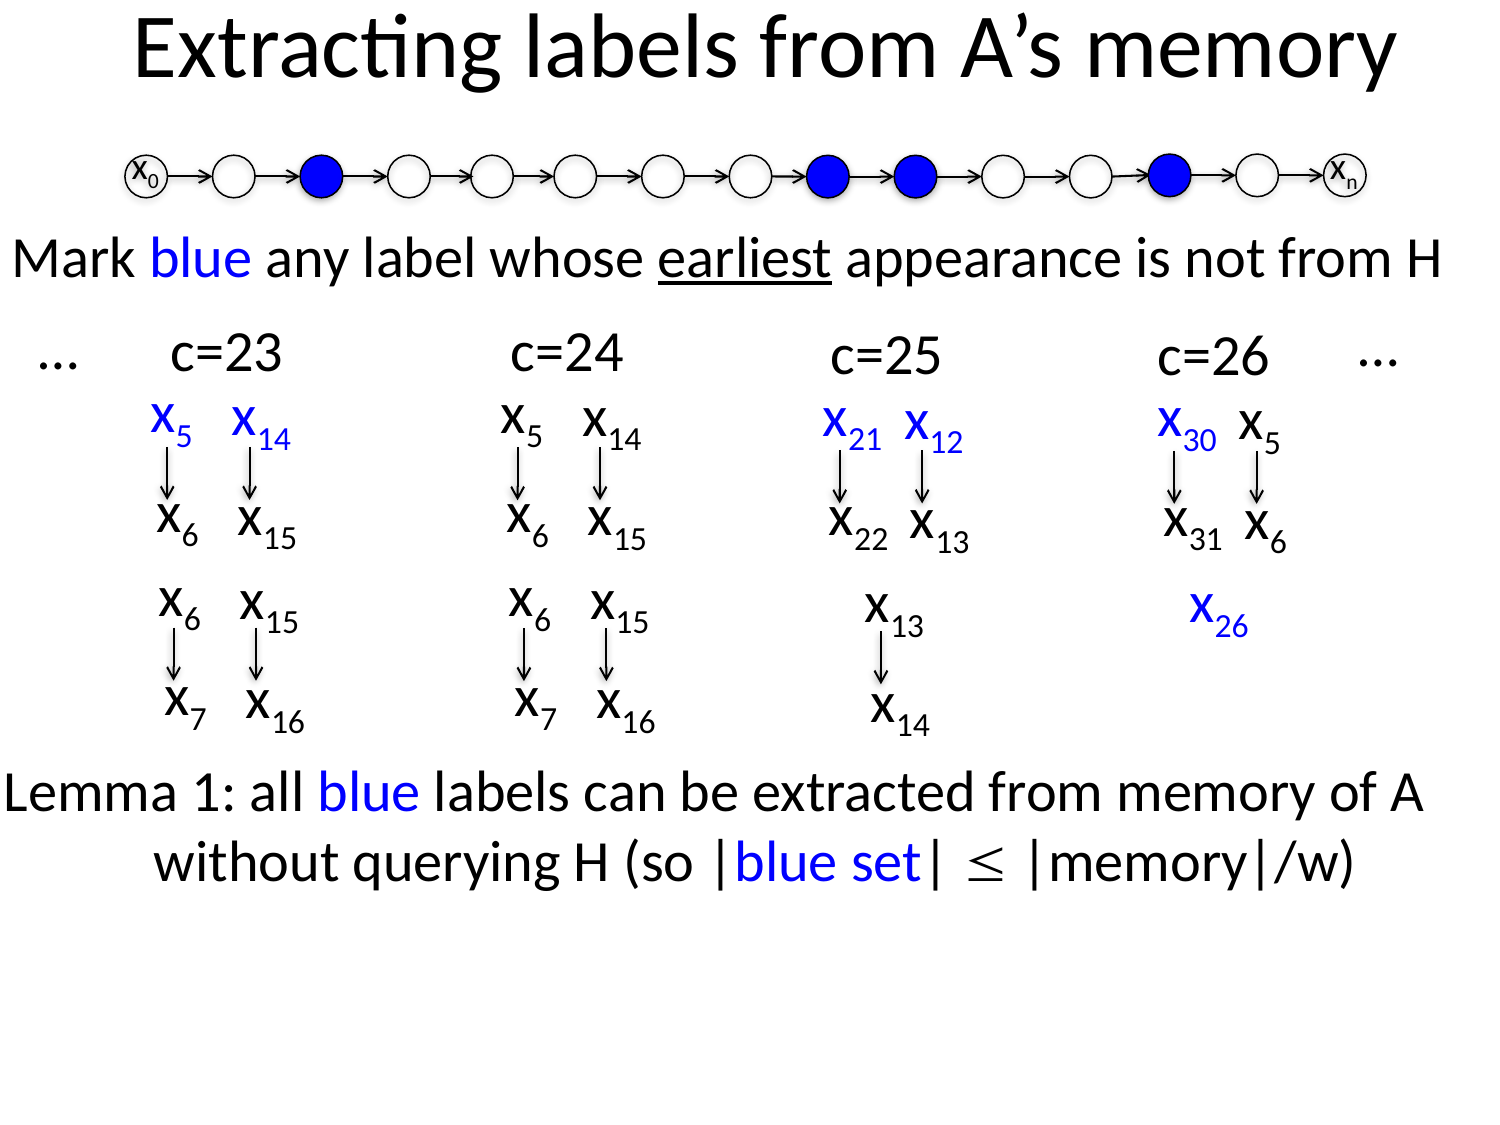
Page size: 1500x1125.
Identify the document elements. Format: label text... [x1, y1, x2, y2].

text_box … [23, 303, 181, 412]
text_box x15 [575, 553, 688, 653]
text_box x26 [1174, 557, 1287, 666]
text_box x6 [141, 466, 243, 575]
text_box x15 [572, 469, 686, 553]
text_box x31 [1148, 470, 1250, 579]
text_box x14 [567, 370, 680, 469]
text_box x6 [491, 466, 593, 576]
text_box x5 [1223, 373, 1337, 473]
text_box x16 [230, 652, 344, 745]
text_box x21 [807, 370, 889, 479]
text_box Mark blue any label whose earliest appearance is not from H [0, 211, 1500, 320]
text_box c=26 [1142, 309, 1300, 418]
text_box x15 [222, 469, 336, 553]
text_box x7 [499, 650, 600, 745]
text_box [1147, 153, 1192, 198]
text_box x15 [224, 553, 338, 652]
text_box [212, 154, 256, 199]
text_box c=24 [495, 305, 653, 414]
text_box [1068, 154, 1113, 199]
text_box x22 [813, 470, 916, 579]
text_box … [1343, 300, 1500, 409]
text_box x5 [135, 412, 216, 475]
text_box [981, 154, 1025, 199]
text_box x12 [889, 373, 1002, 472]
text_box x0 [123, 149, 168, 194]
text_box x14 [855, 656, 969, 745]
title Extracting labels from A’s memory [54, 0, 1480, 135]
text_box x6 [1229, 473, 1343, 582]
text_box x30 [1142, 418, 1223, 479]
text_box x13 [849, 556, 963, 665]
text_box x16 [581, 653, 694, 745]
text_box [640, 154, 685, 199]
text_box c=25 [815, 309, 974, 418]
text_box [553, 154, 598, 199]
text_box [728, 154, 773, 199]
text_box x13 [895, 472, 1008, 582]
text_box [805, 154, 850, 199]
text_box [470, 154, 514, 199]
text_box xn [1321, 149, 1366, 194]
text_box [1235, 153, 1279, 198]
text_box x5 [485, 367, 567, 476]
text_box [387, 154, 431, 199]
text_box x6 [493, 550, 607, 659]
text_box x14 [216, 369, 330, 469]
text_box c=23 [155, 305, 313, 414]
text_box [893, 154, 938, 199]
text_box Lemma 1: all blue labels can be extracted from memory of A without querying H (so |blue set|  |memory|/w) [0, 745, 1500, 854]
text_box x7 [149, 649, 249, 745]
text_box [299, 154, 344, 199]
text_box x6 [143, 550, 256, 659]
